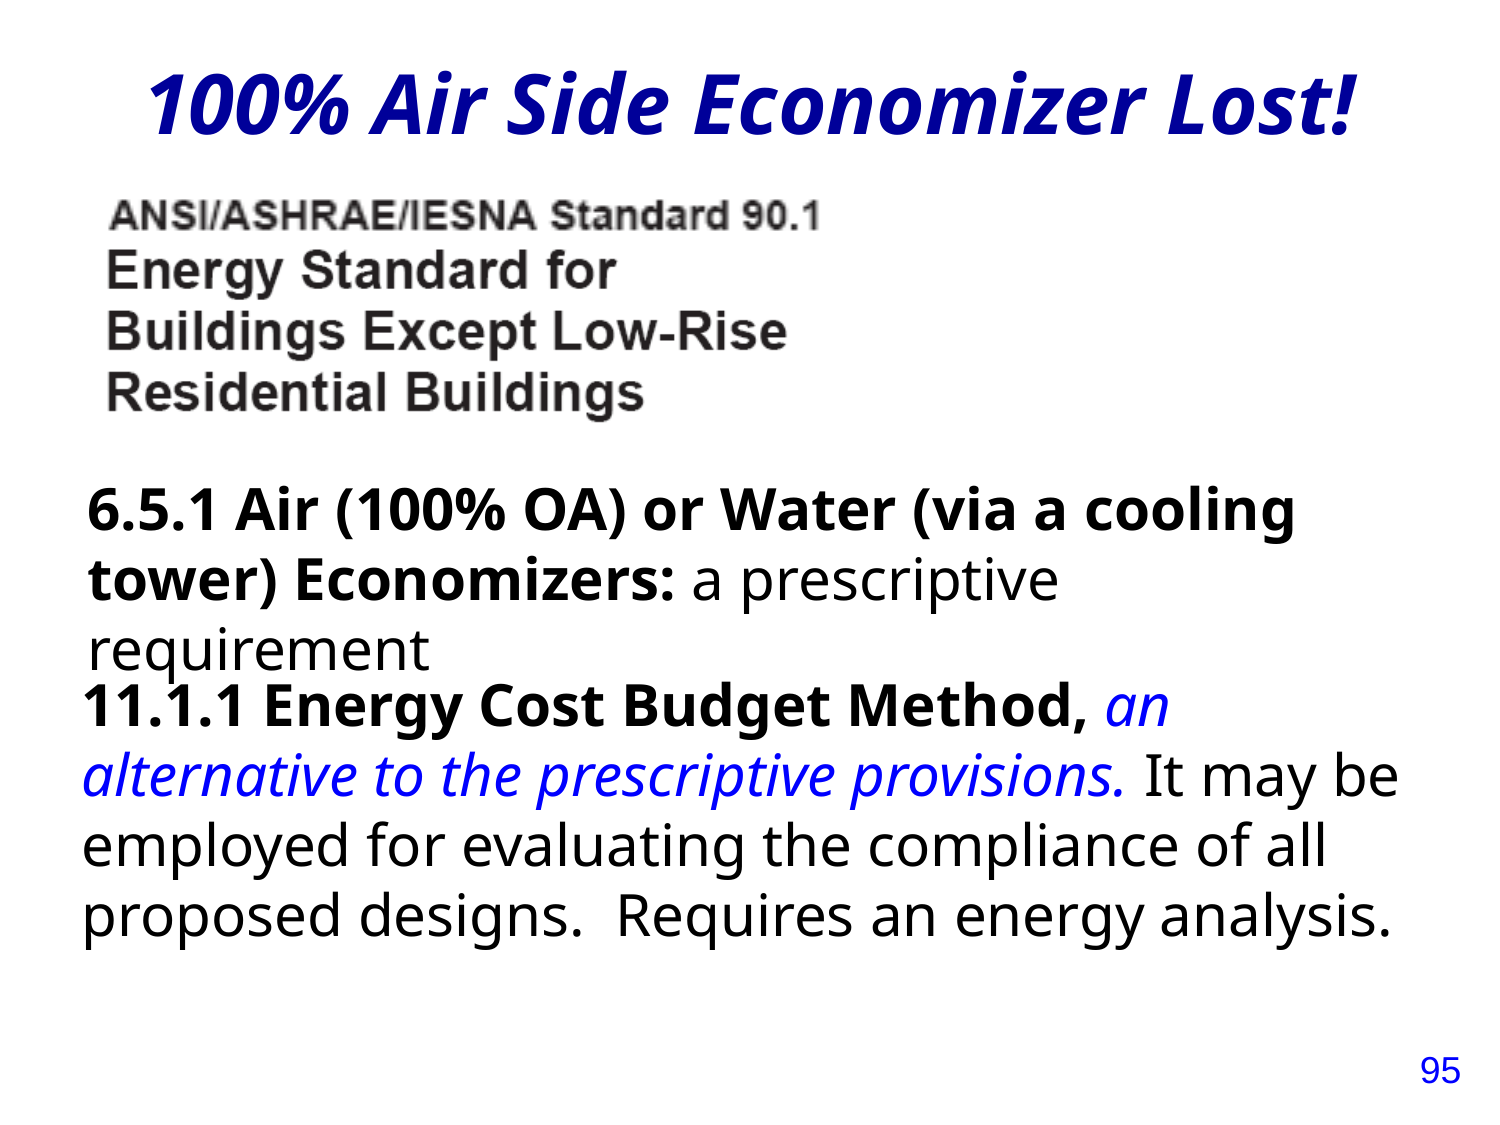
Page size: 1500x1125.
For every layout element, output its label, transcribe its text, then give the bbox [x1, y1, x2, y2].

title 100% Air Side Economizer Lost! [111, 43, 1388, 232]
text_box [95, 182, 942, 427]
text_box 11.1.1 Energy Cost Budget Method, an alternative to the prescriptive provisions. It may be employed for evaluating the compliance of all proposed designs. Requires an energy analysis. [66, 660, 1455, 955]
text_box 6.5.1 Air (100% OA) or Water (via a cooling tower) Economizers: a prescriptive requirement [72, 464, 1432, 660]
